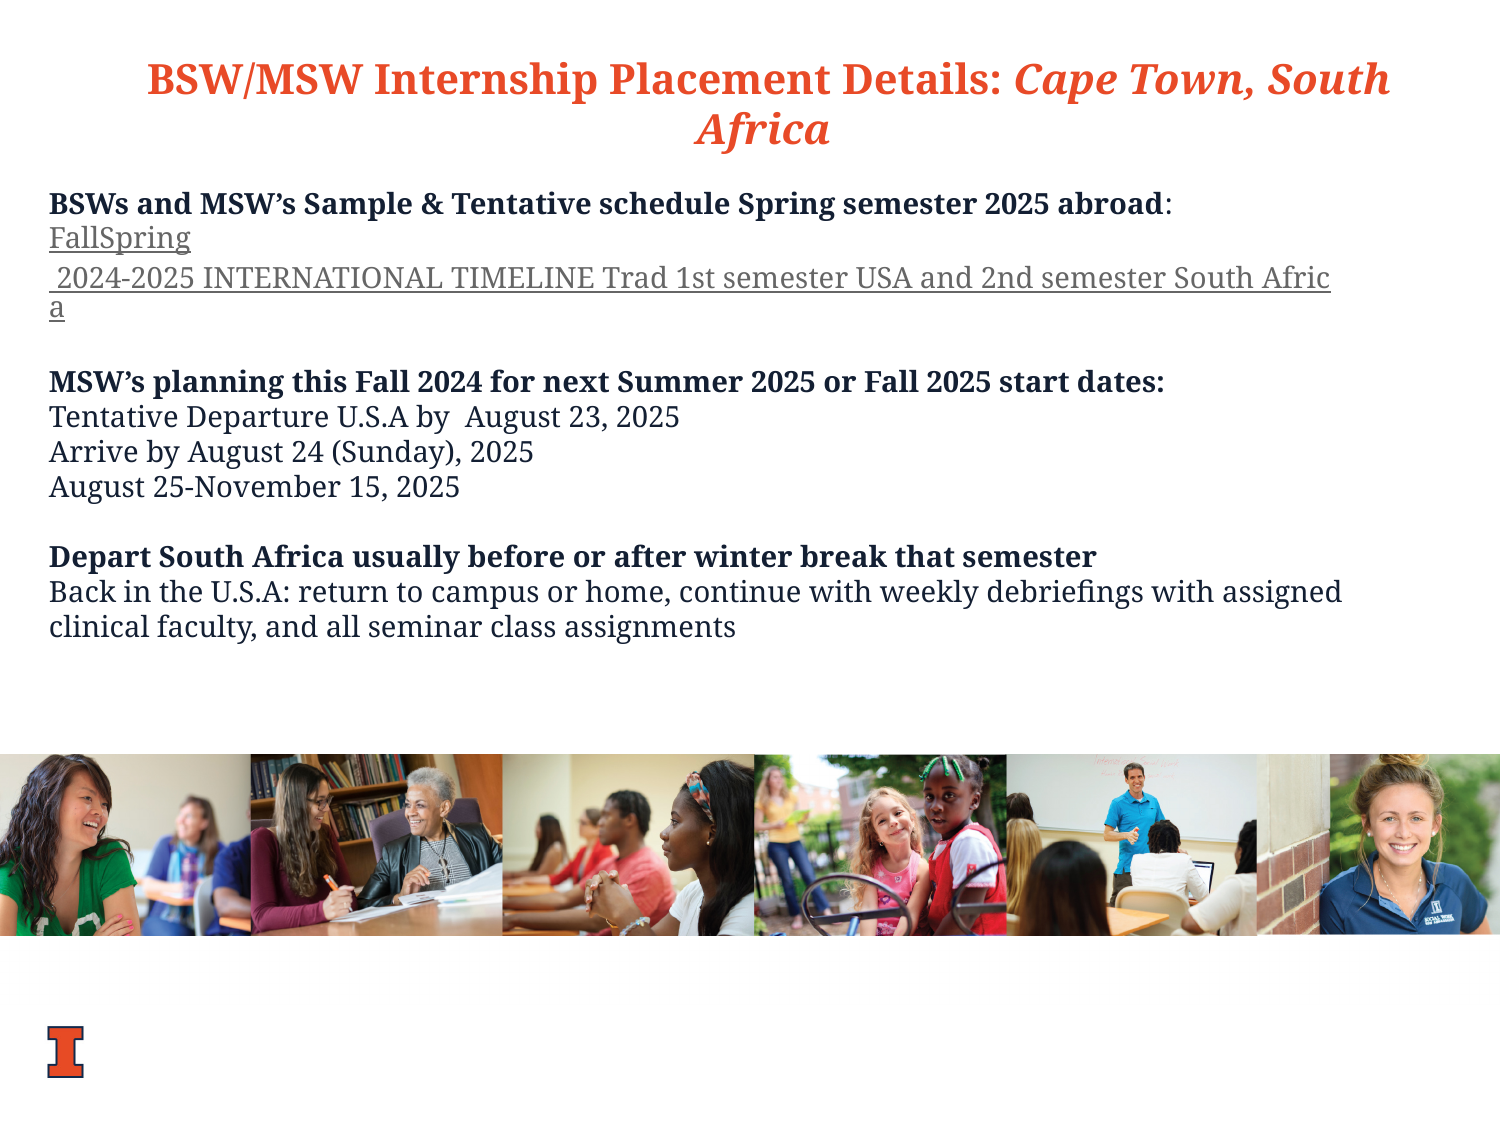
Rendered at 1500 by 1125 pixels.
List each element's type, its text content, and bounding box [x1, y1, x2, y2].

title BSW/MSW Internship Placement Details: Cape Town, South Africa [112, 45, 1425, 146]
picture [0, 0, 1500, 1125]
list BSWs and MSW’s Sample & Tentative schedule Spring semester 2025 abroad: FallSpring 2024-2025 INTERNATIONAL TIMELINE Trad 1st semester USA and 2nd semester South Africa MSW’s planning this Fall 2024 for next Summer 2025 or Fall 2025 start dates: Tentative Departure U.S.A by August 23, 2025 Arrive by August 24 (Sunday), 2025 August 25-November 15, 2025 Depart South Africa usually before or after winter break that semester Back in the U.S.A: return to campus or home, continue with weekly debriefings with assigned clinical faculty, and all seminar class assignments [34, 177, 1363, 748]
